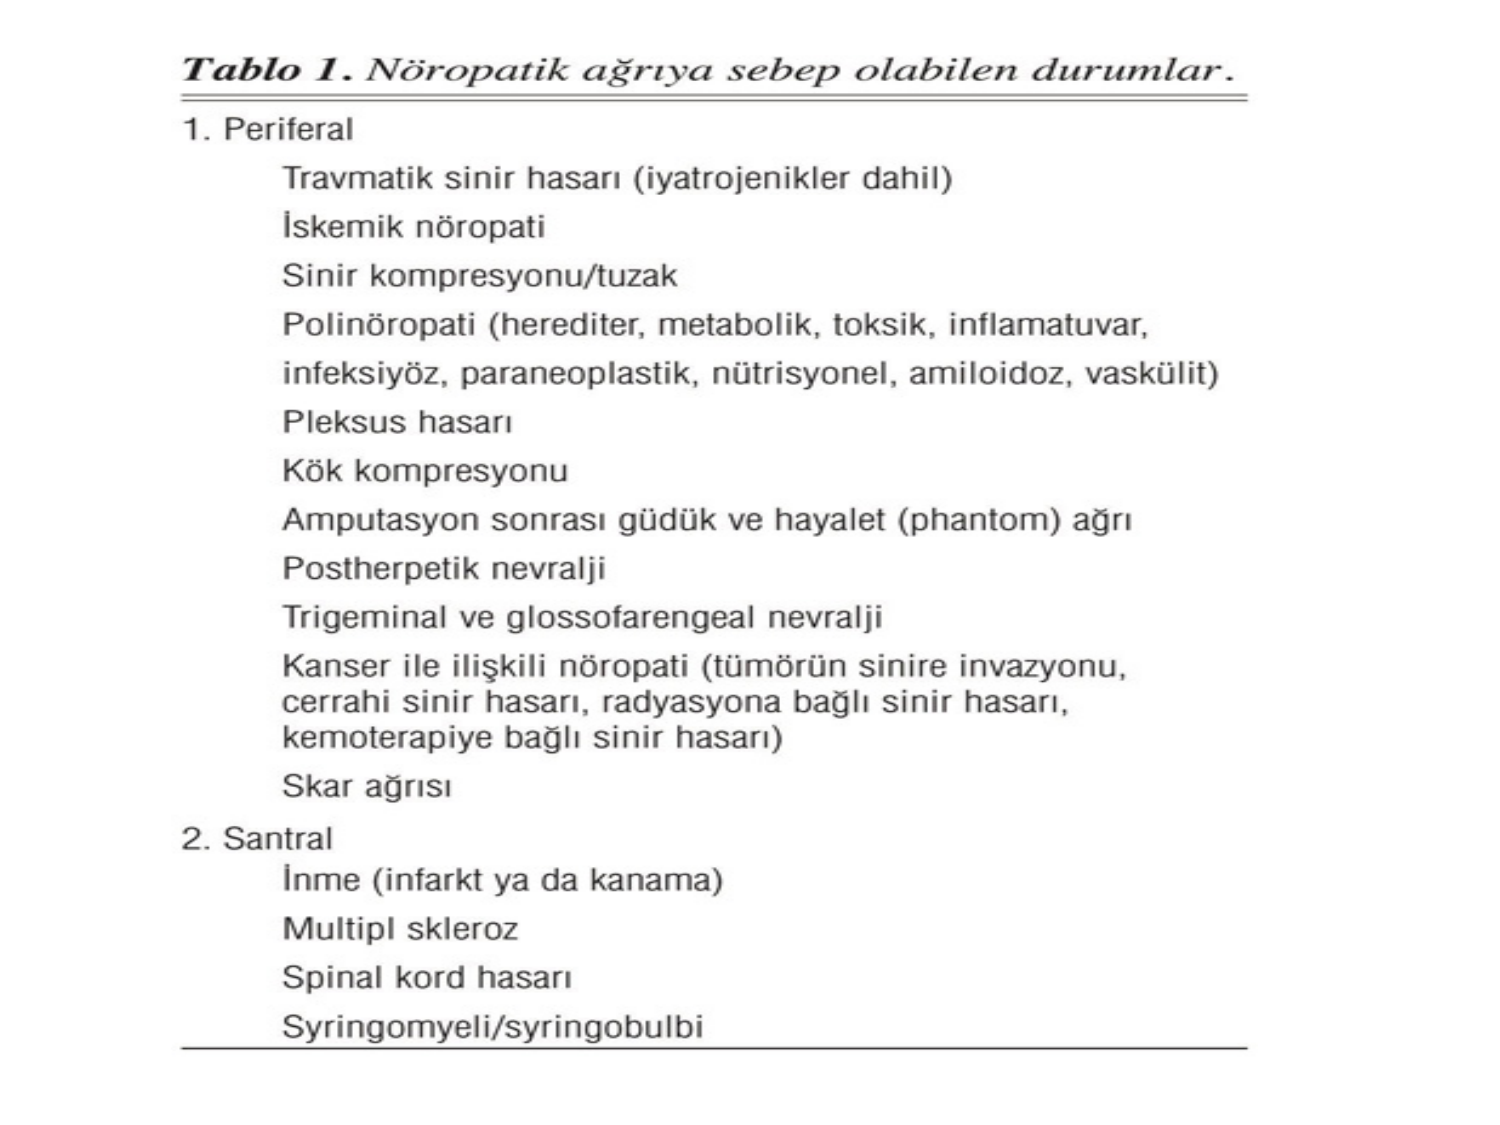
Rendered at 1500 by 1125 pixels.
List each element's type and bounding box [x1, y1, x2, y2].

picture [170, 43, 1259, 1095]
